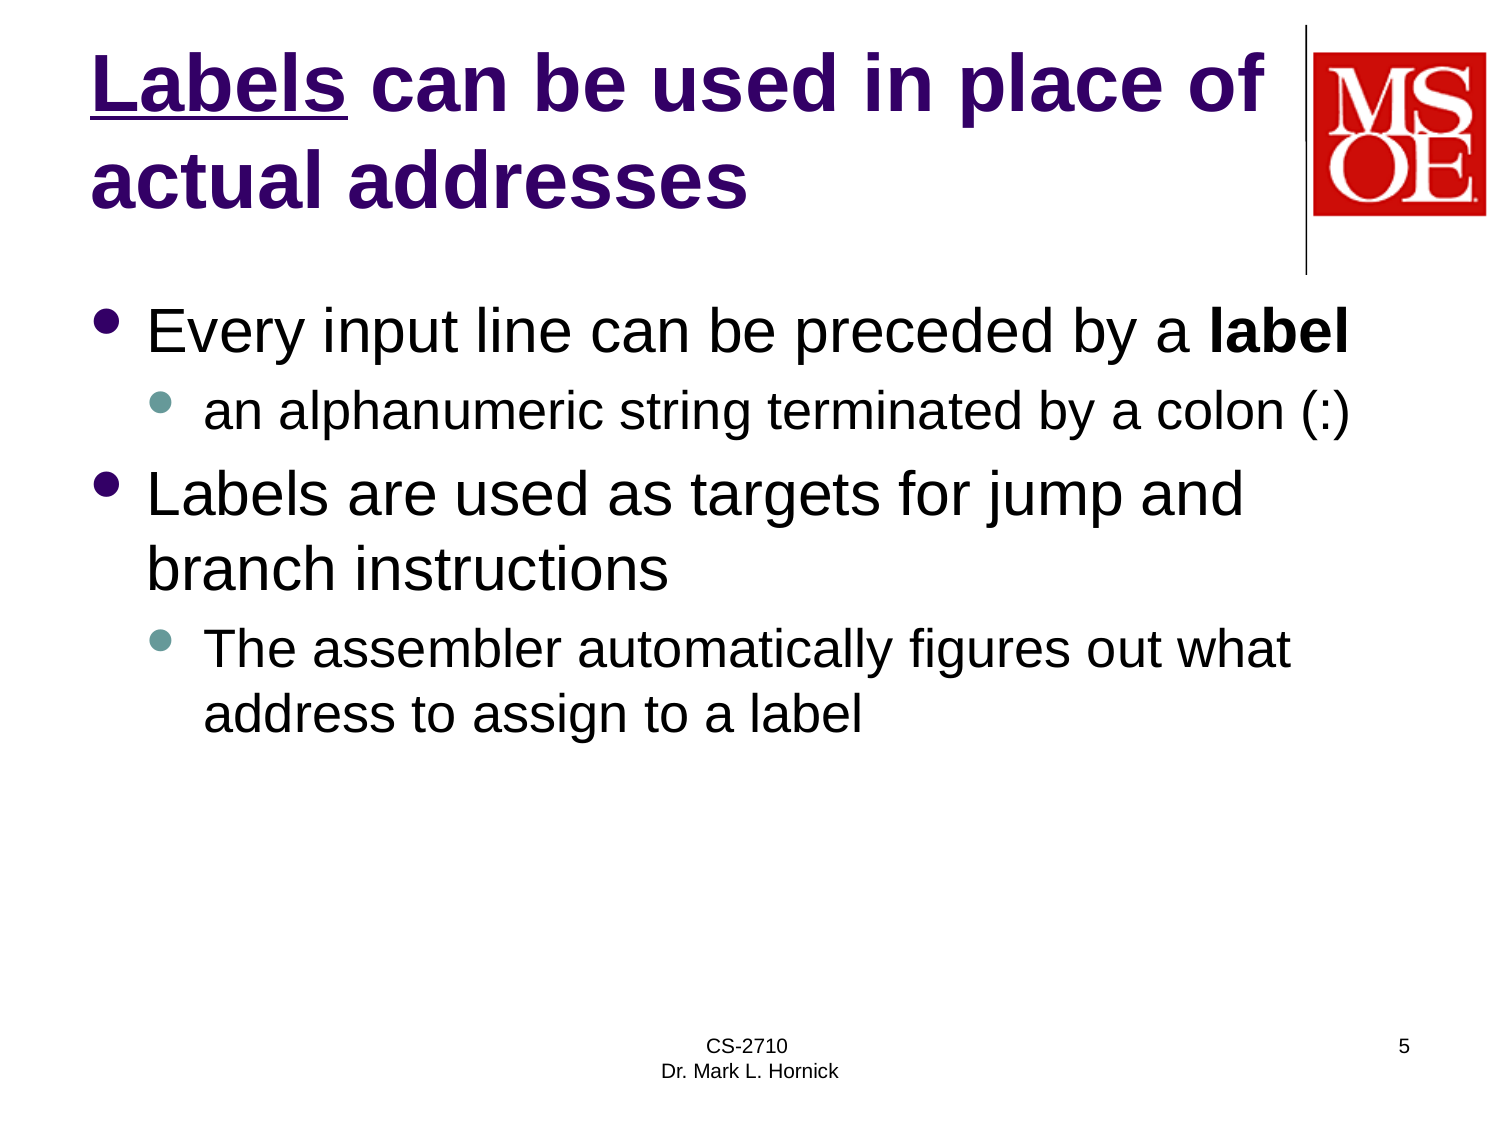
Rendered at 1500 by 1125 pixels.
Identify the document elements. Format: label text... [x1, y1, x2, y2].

footer CS-2710 Dr. Mark L. Hornick [512, 1024, 988, 1101]
list Every input line can be preceded by a label an alphanumeric string terminated by a colon (:) Labels are used as targets for jump and branch instructions The assembler automatically figures out what address to assign to a label [74, 281, 1426, 1006]
title Labels can be used in place of actual addresses [74, 19, 1313, 233]
picture [1313, 37, 1488, 232]
slide_number 5 [1074, 1024, 1426, 1101]
